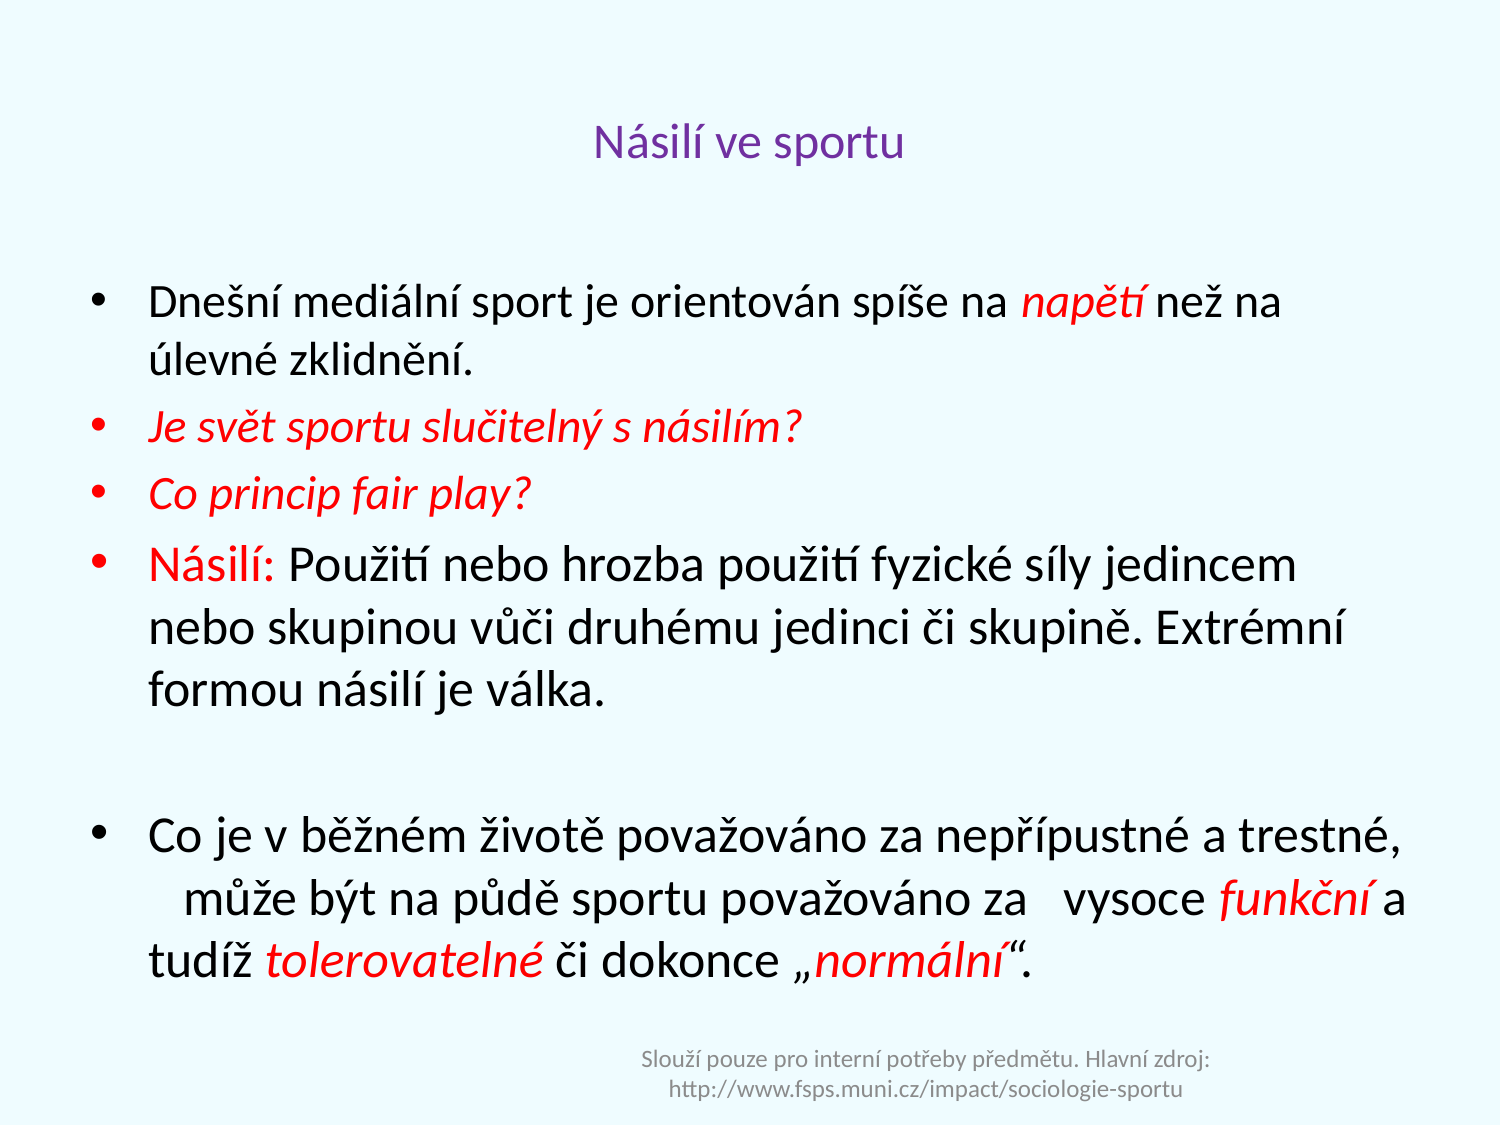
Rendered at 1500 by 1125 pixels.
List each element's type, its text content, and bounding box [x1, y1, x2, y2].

footer Slouží pouze pro interní potřeby předmětu. Hlavní zdroj: http://www.fsps.muni.cz/impact/sociologie-sportu [512, 1042, 1341, 1103]
title Násilí ve sportu [75, 45, 1425, 233]
list Dnešní mediální sport je orientován spíše na napětí než na úlevné zklidnění. Je svět sportu slučitelný s násilím? Co princip fair play? Násilí: Použití nebo hrozba použití fyzické síly jedincem nebo skupinou vůči druhému jedinci či skupině. Extrémní formou násilí je válka. Co je v běžném životě považováno za nepřípustné a trestné, může být na půdě sportu považováno za vysoce funkční a tudíž tolerovatelné či dokonce „normální“. [75, 262, 1425, 1005]
